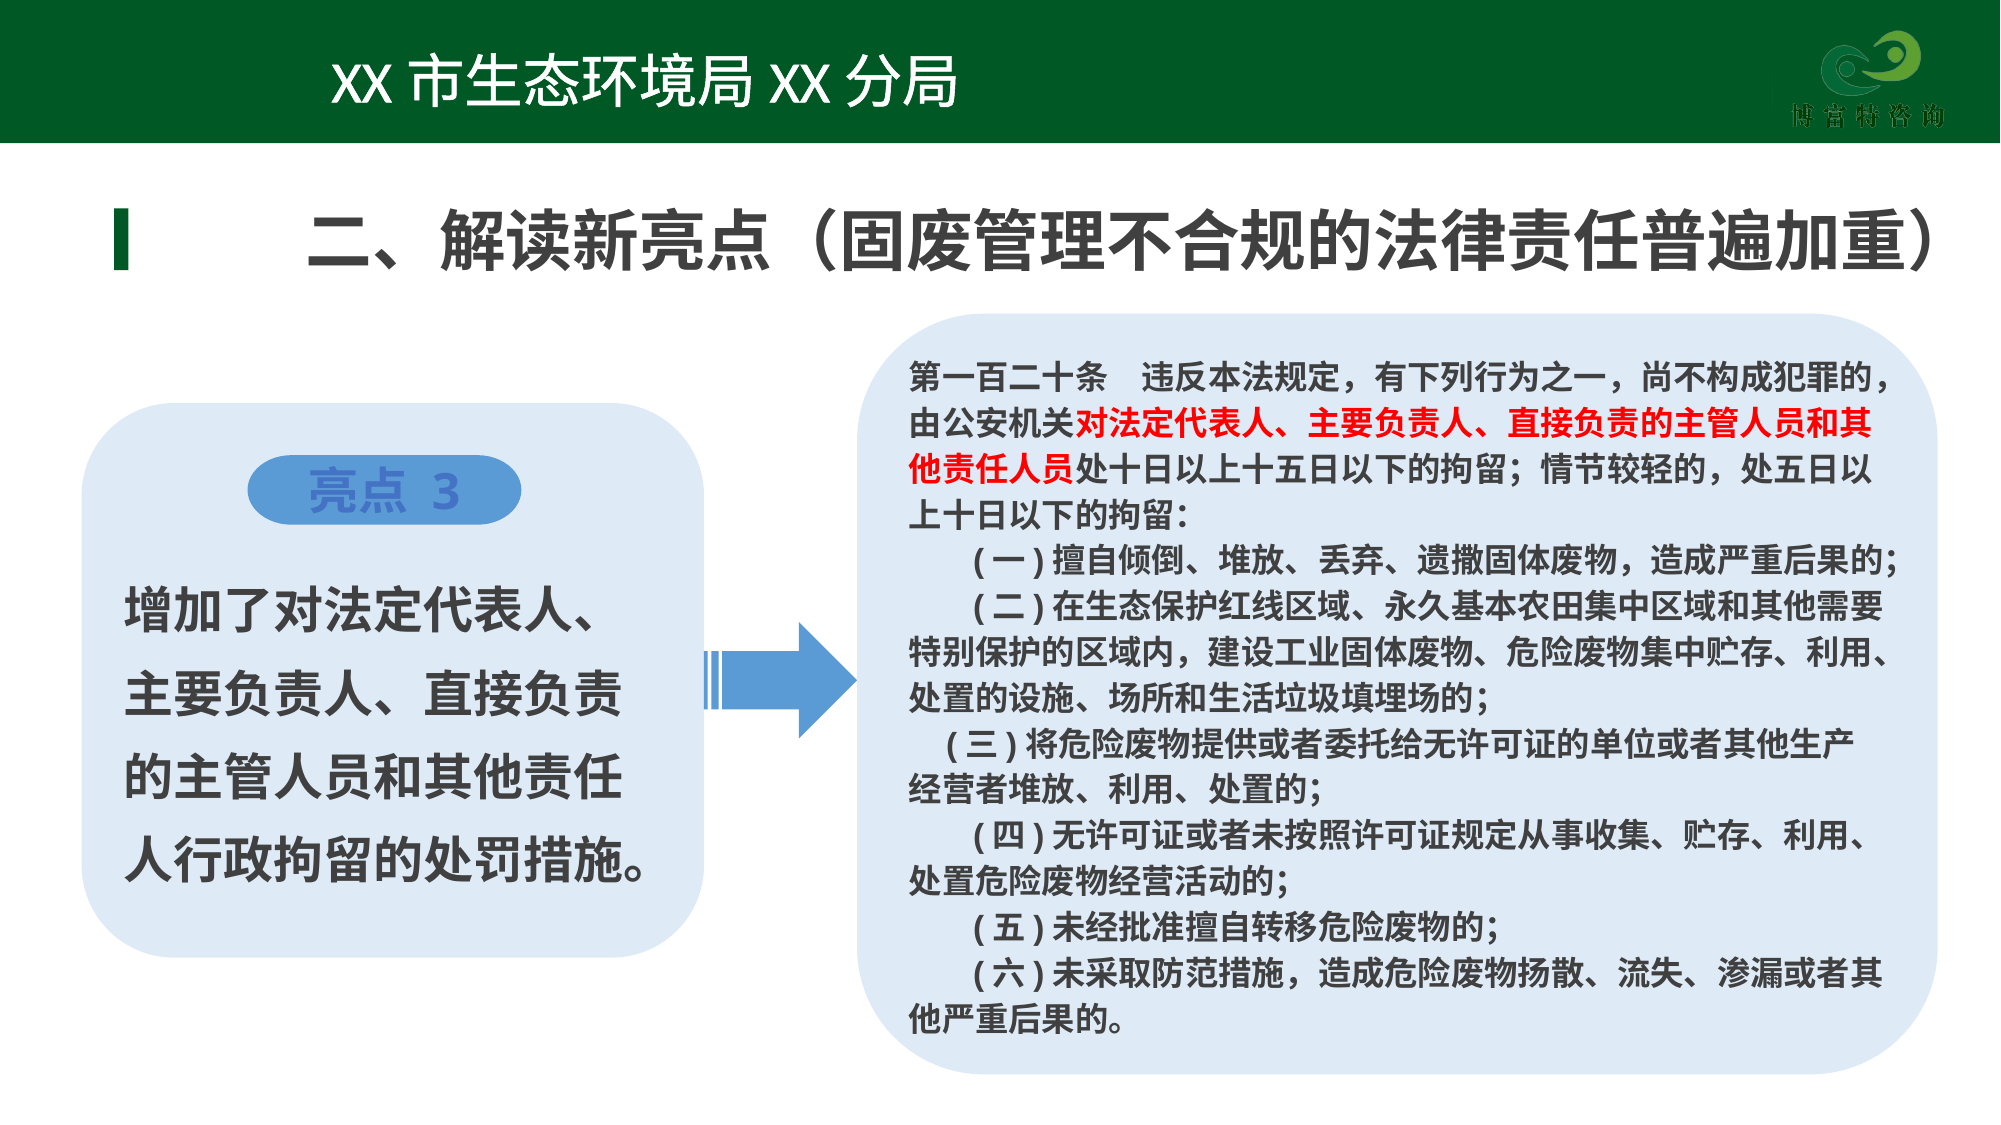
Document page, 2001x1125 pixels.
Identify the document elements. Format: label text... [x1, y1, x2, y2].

text_box [710, 650, 720, 710]
text_box 增加了对法定代表人、主要负责人、直接负责的主管人员和其他责任人行政拘留的处罚措施。 [80, 402, 706, 959]
text_box 亮点 3 [293, 452, 476, 528]
text_box [721, 619, 859, 741]
text_box [113, 207, 129, 271]
picture [1772, 30, 1969, 131]
text_box [246, 454, 293, 526]
text_box [0, 0, 2000, 144]
text_box 第一百二十条 违反本法规定，有下列行为之一，尚不构成犯罪的，由公安机关对法定代表人、主要负责人、直接负责的主管人员和其他责任人员处十日以上十五日以下的拘留；情节较轻的，处五日以上十日以下的拘留： (一)擅自倾倒、堆放、丢弃、遗撒固体废物，造成严重后果的； (二)在生态保护红线区域、永久基本农田集中区域和其他需要特别保护的区域内，建设工业固体废物、危险废物集中贮存、利用、处置的设施、场所和生活垃圾填埋场的； (三)将危险废物提供或者委托给无许可证的单位或者其他生产经营者堆放、利用、处置的； (四)无许可证或者未按照许可证规定从事收集、贮存、利用、处置危险废物经营活动的； (五)未经批准擅自转移危险废物的； (六)未采取防范措施，造成危险废物扬散、流失、渗漏或者其他严重后果的。 [856, 312, 1939, 1076]
text_box XX市生态环境局XX分局 [316, 36, 1191, 122]
text_box [703, 650, 709, 710]
text_box [476, 454, 523, 526]
text_box 二、解读新亮点（固废管理不合规的法律责任普遍加重） [290, 191, 1990, 287]
